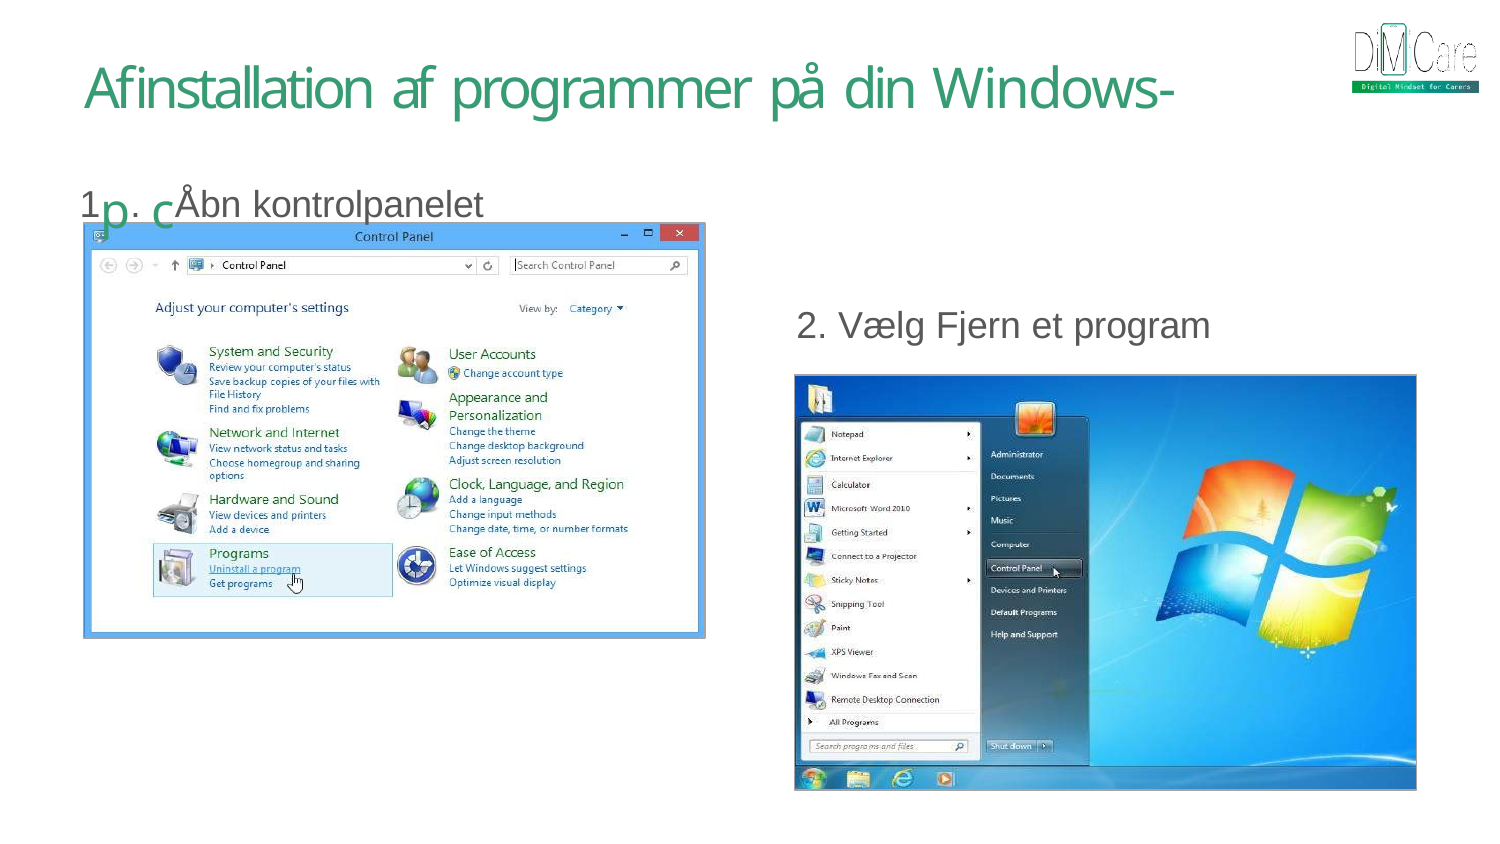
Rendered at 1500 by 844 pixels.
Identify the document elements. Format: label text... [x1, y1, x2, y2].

text_box 2. Vælg Fjern et program [794, 299, 1215, 347]
picture [1351, 23, 1480, 93]
title Afinstallation af programmer på din Windows- 1p. cÅbn kontrolpanelet [72, 2, 1330, 239]
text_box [793, 374, 1418, 792]
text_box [82, 222, 707, 640]
